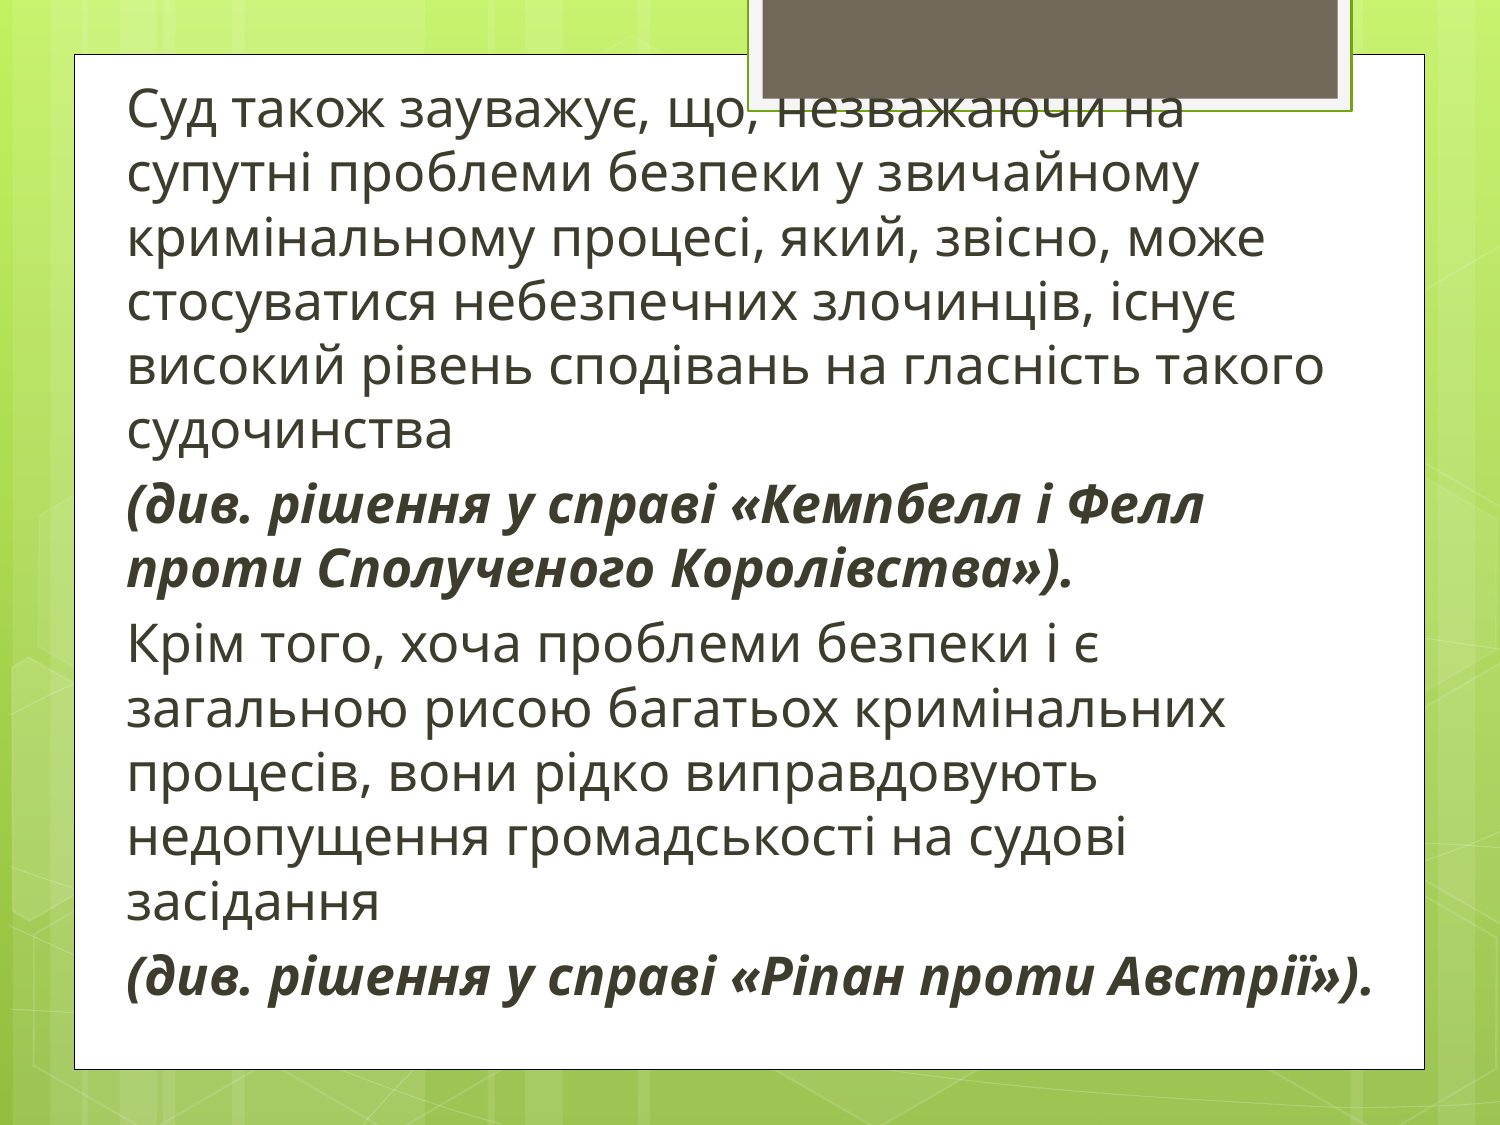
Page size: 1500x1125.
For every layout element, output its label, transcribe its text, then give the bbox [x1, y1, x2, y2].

list Суд також зауважує, що, незважаючи на супутні проблеми безпеки у звичайному кримінальному процесі, який, звісно, може стосуватися небезпечних злочинців, існує високий рівень сподівань на гласність такого судочинства (див. рішення у справі «Кемпбелл і Фелл проти Сполученого Королівства»). Крім того, хоча проблеми безпеки і є загальною рисою багатьох кримінальних процесів, вони рідко виправдовують недопущення громадськості на судові засідання (див. рішення у справі «Ріпан проти Австрії»). [100, 66, 1400, 1047]
